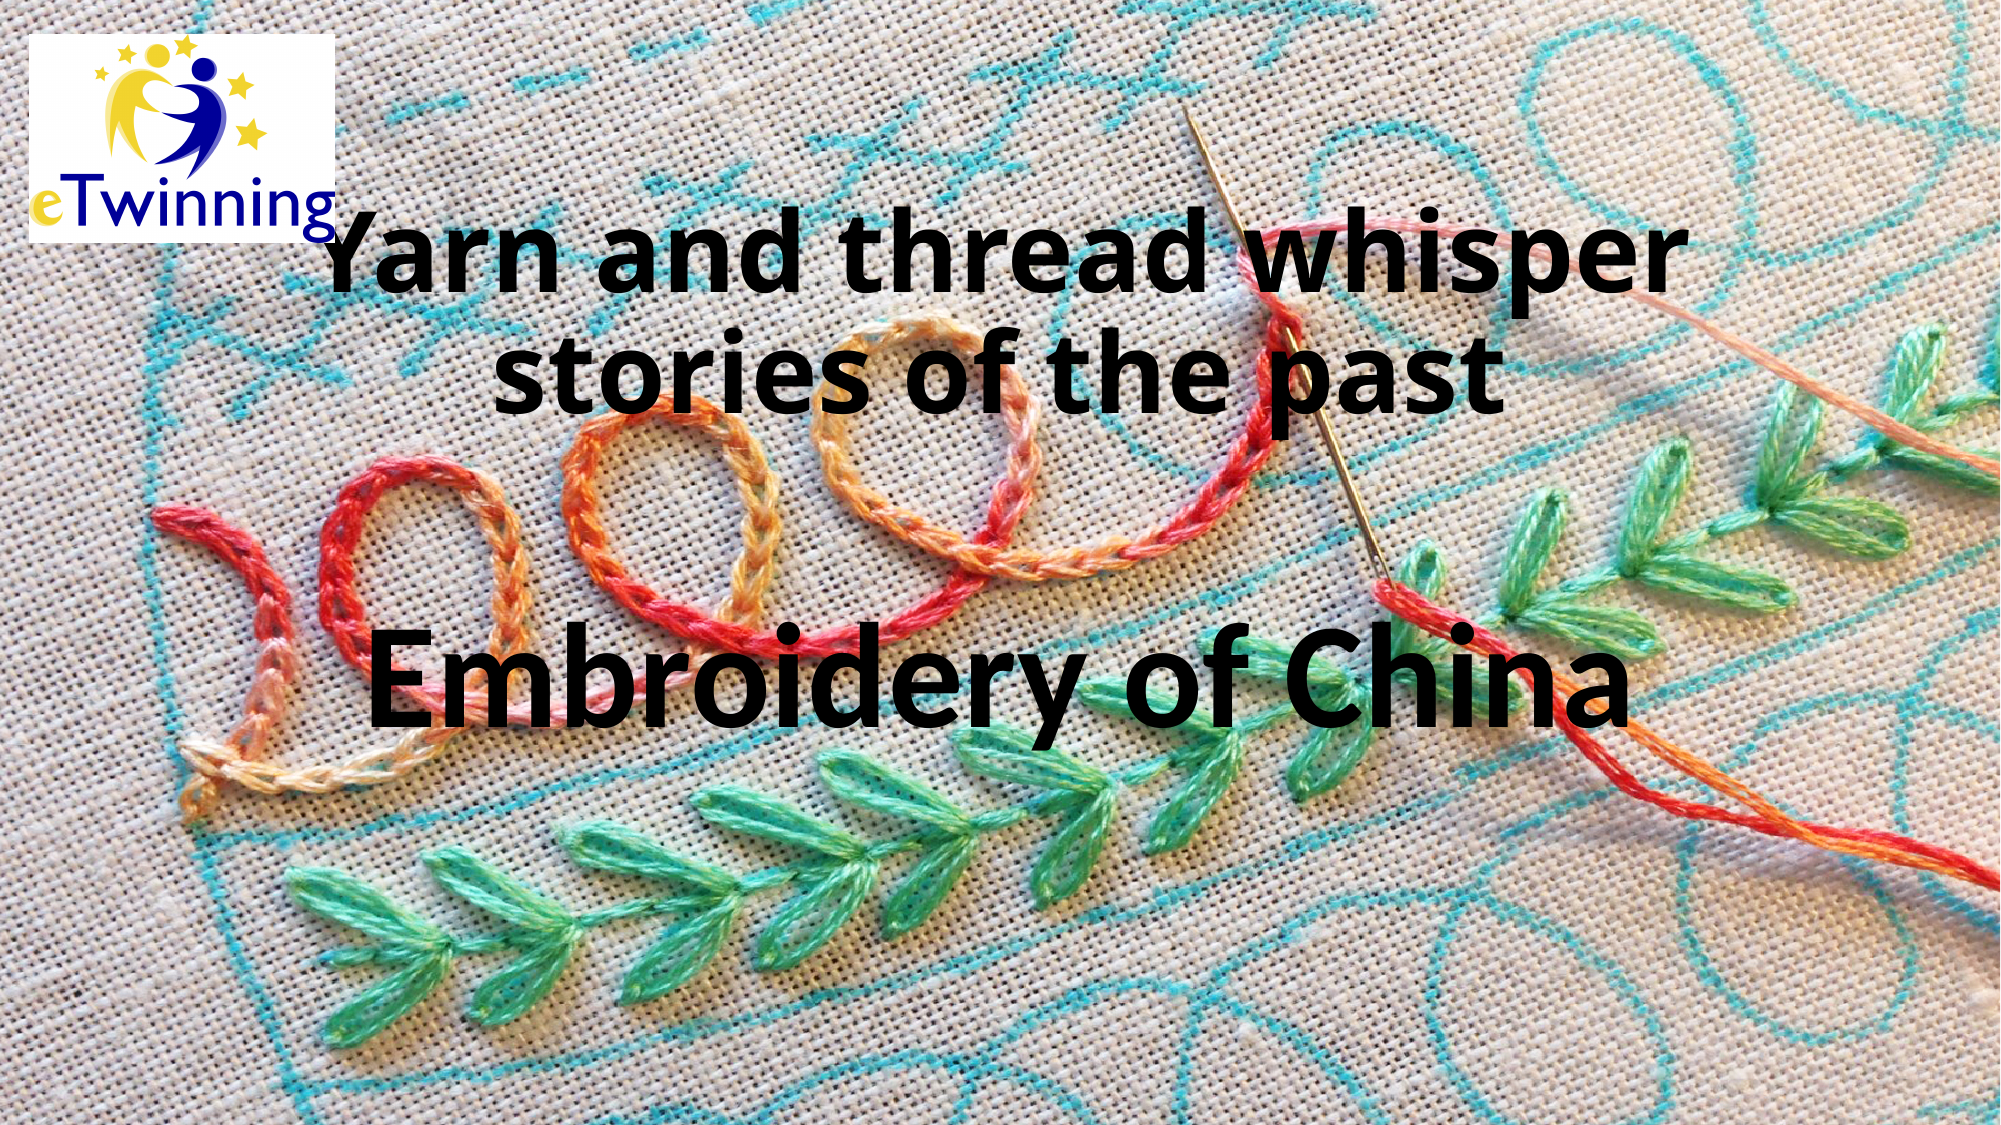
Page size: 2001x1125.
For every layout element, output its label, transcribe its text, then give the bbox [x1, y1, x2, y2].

subtitle Embroidery of China [249, 590, 1750, 863]
picture [0, 0, 2001, 1125]
title Yarn and thread whisper stories of the past [249, 184, 1750, 446]
